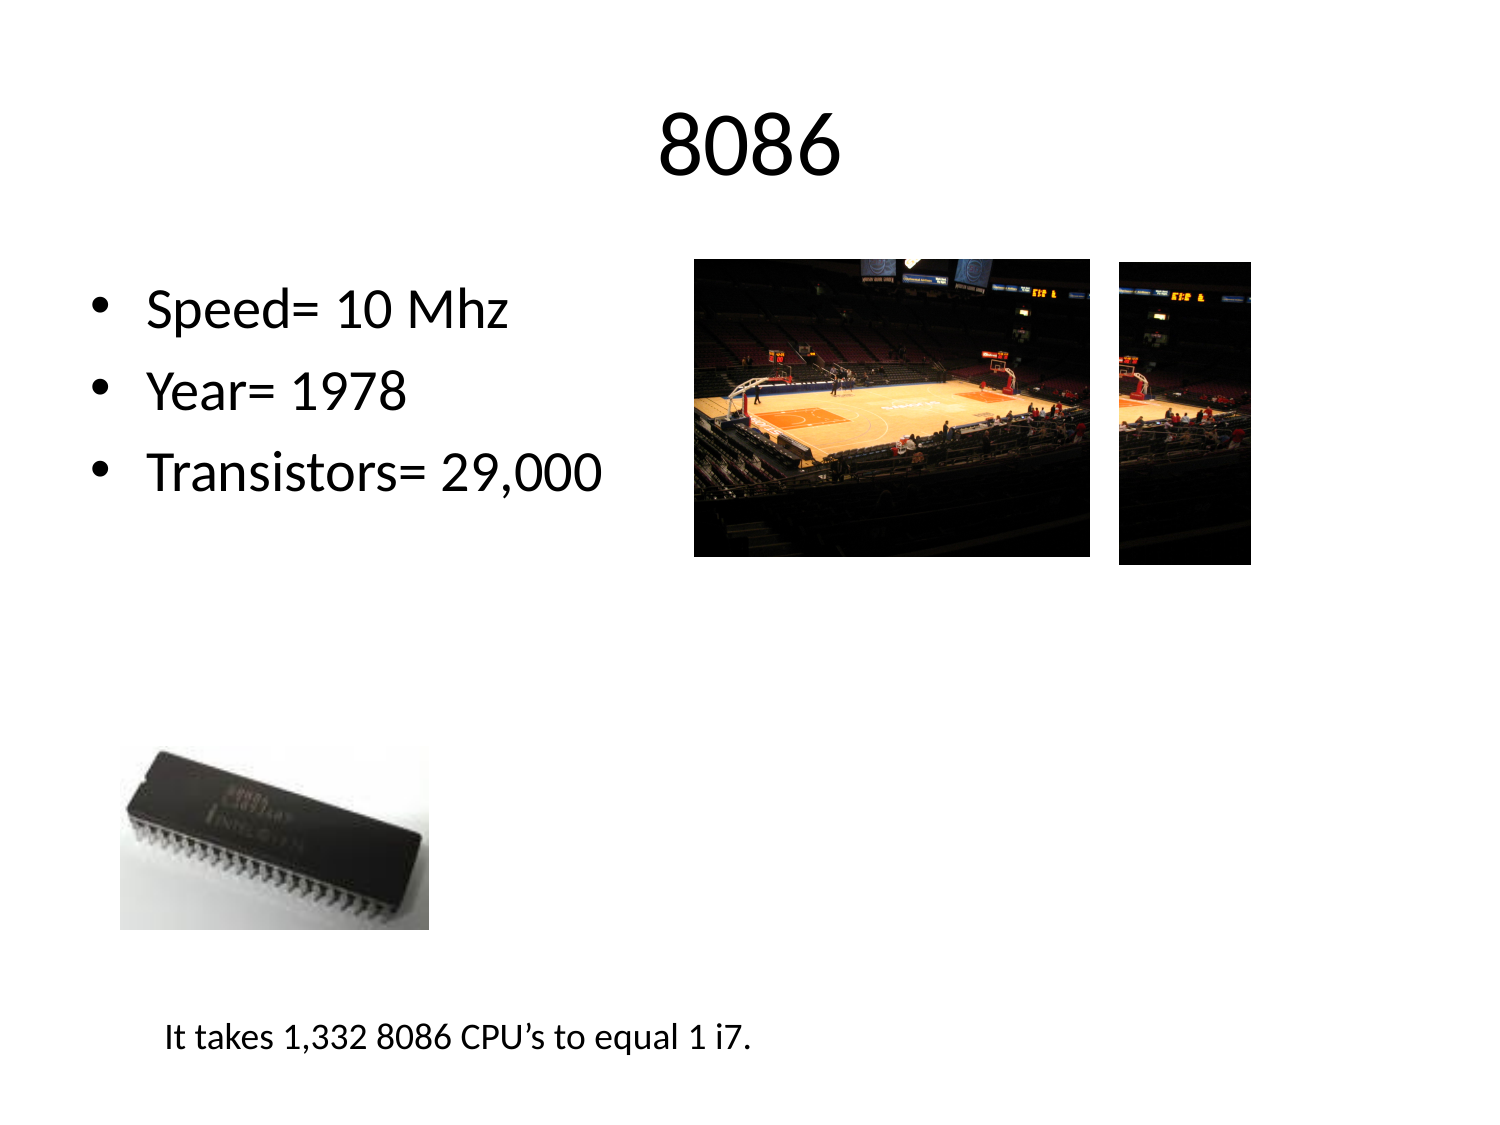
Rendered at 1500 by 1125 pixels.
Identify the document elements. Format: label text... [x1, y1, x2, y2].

list Speed= 10 Mhz Year= 1978 Transistors= 29,000 [75, 262, 738, 1005]
picture [1119, 262, 1251, 565]
picture [120, 746, 430, 930]
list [694, 186, 1091, 631]
title 8086 [75, 45, 1425, 233]
text_box It takes 1,332 8086 CPU’s to equal 1 i7. [149, 1004, 1265, 1065]
